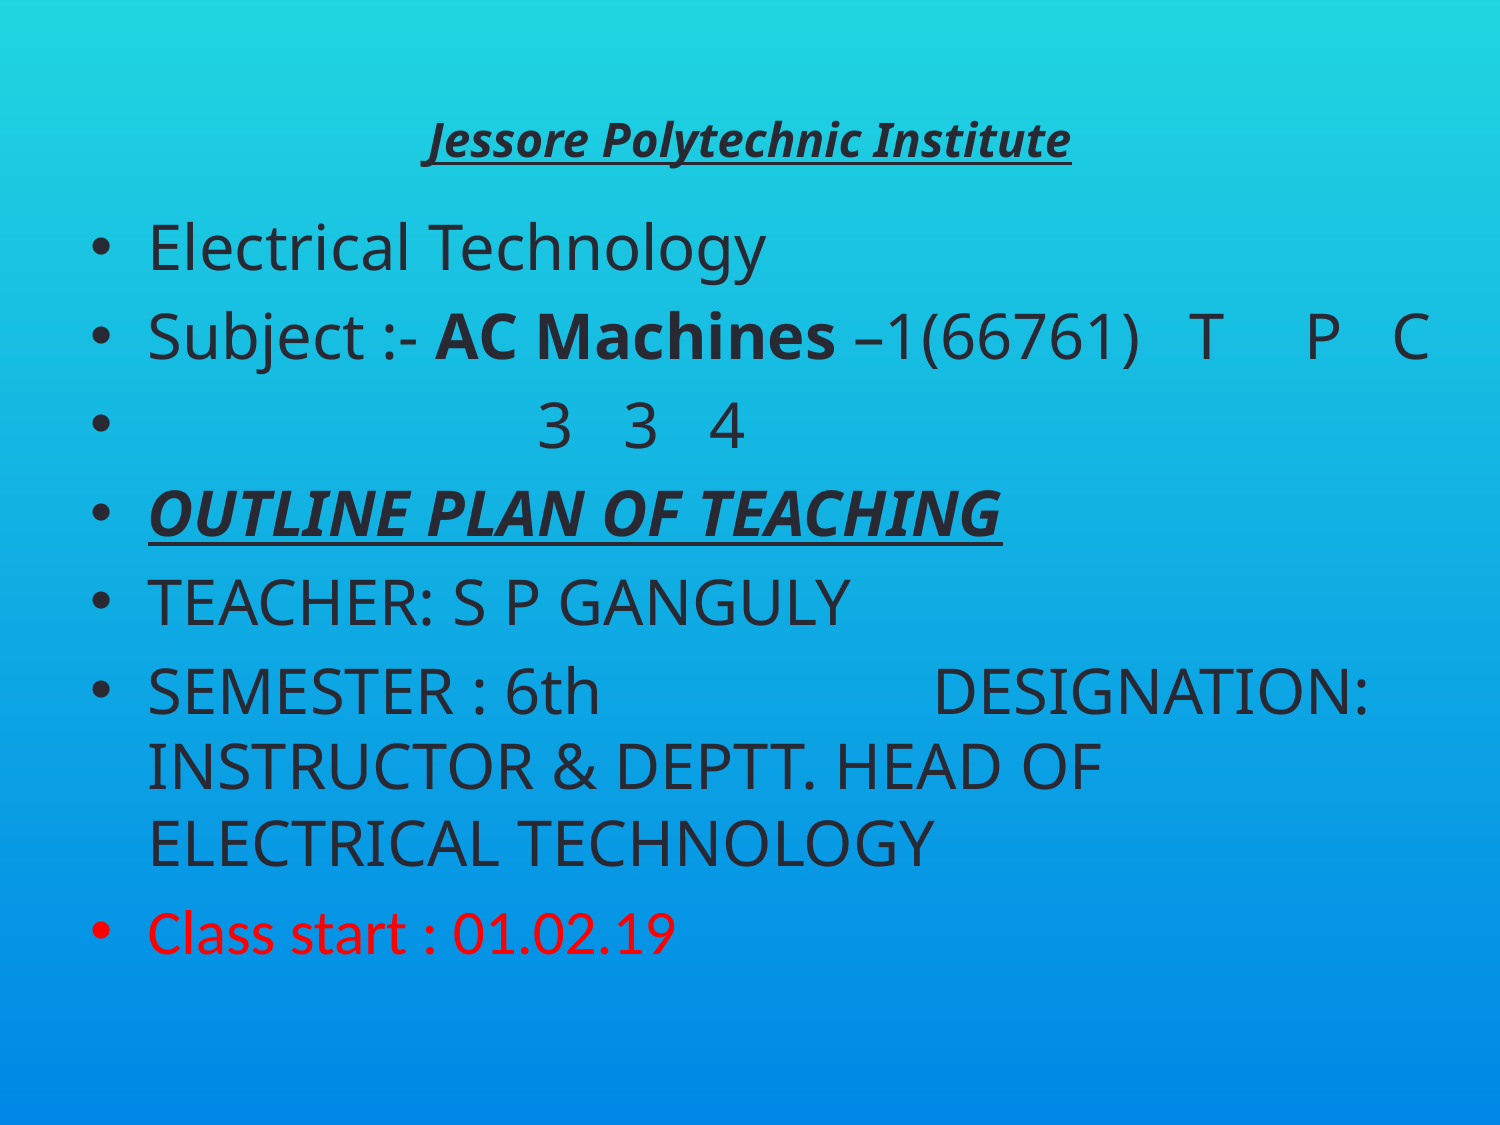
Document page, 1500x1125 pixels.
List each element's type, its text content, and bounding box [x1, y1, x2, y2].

list Electrical Technology Subject :- AC Machines –1(66761) T P C 3 3 4 OUTLINE PLAN OF TEACHING TEACHER: S P GANGULY SEMESTER : 6th DESIGNATION: INSTRUCTOR & DEPTT. HEAD OF ELECTRICAL TECHNOLOGY Class start : 01.02.19 [75, 200, 1475, 1100]
title Jessore Polytechnic Institute [75, 45, 1425, 200]
